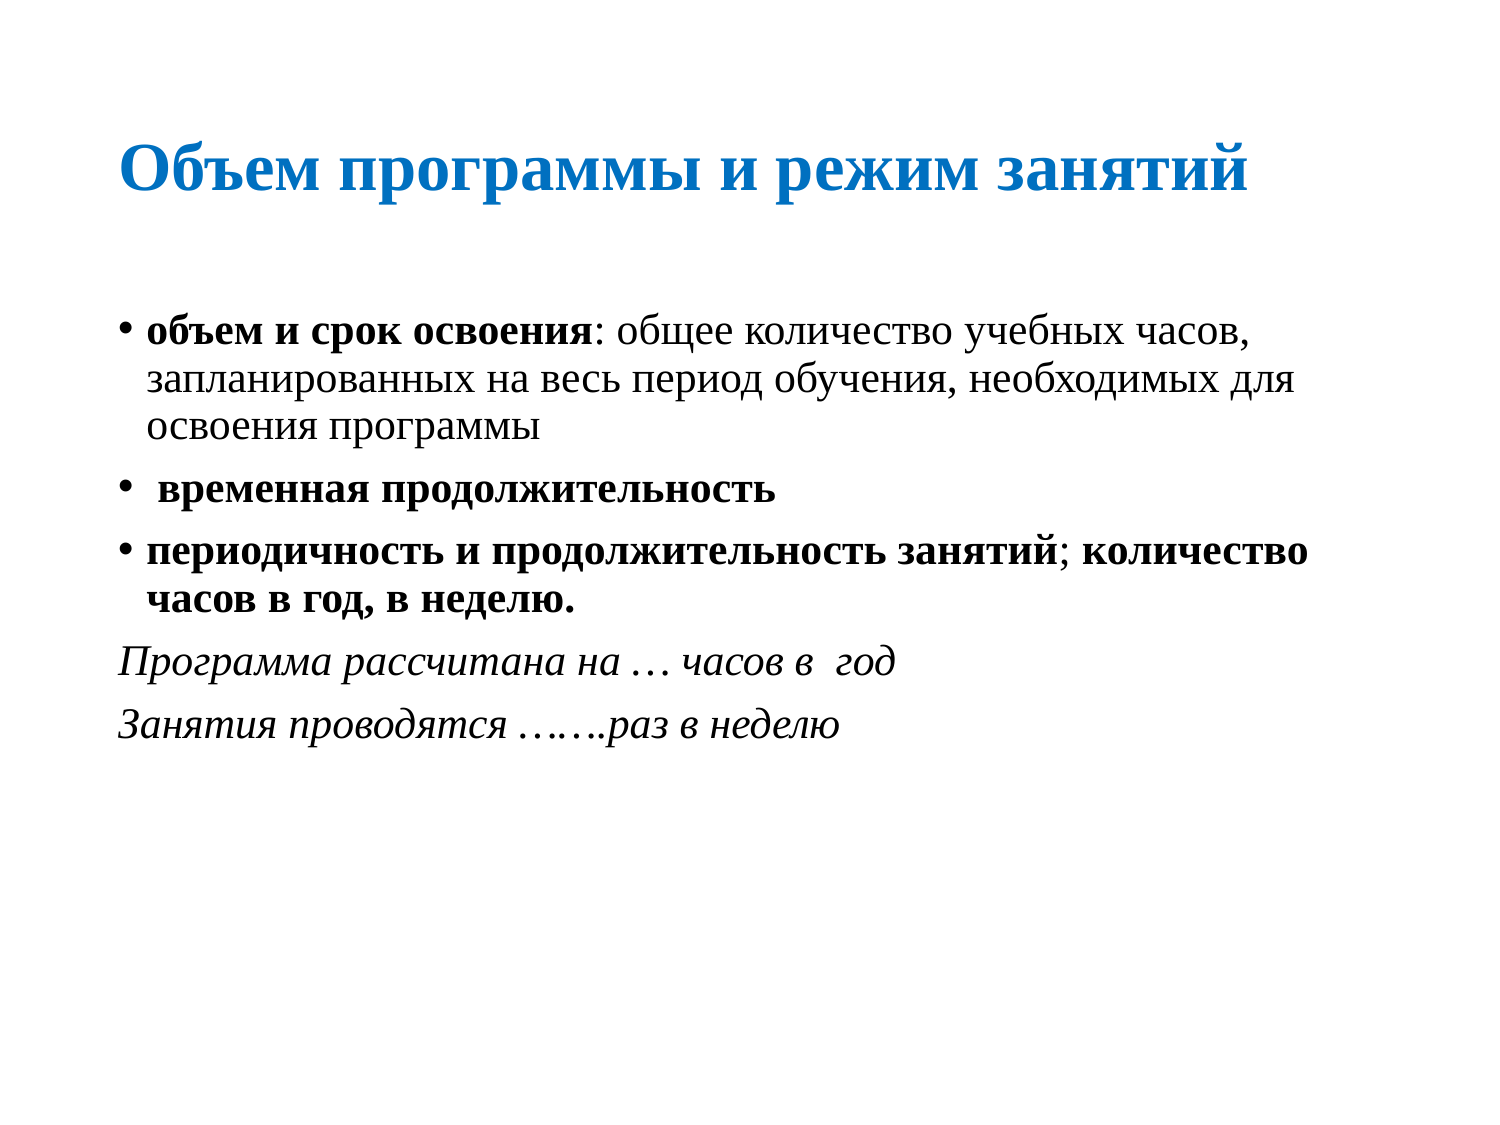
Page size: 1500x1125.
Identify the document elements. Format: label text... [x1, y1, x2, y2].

list объем и срок освоения: общее количество учебных часов, запланированных на весь период обучения, необходимых для освоения программы временная продолжительность периодичность и продолжительность занятий; количество часов в год, в неделю. Программа рассчитана на … часов в год Занятия проводятся …….раз в неделю [103, 299, 1397, 1014]
title Объем программы и режим занятий [103, 59, 1397, 278]
